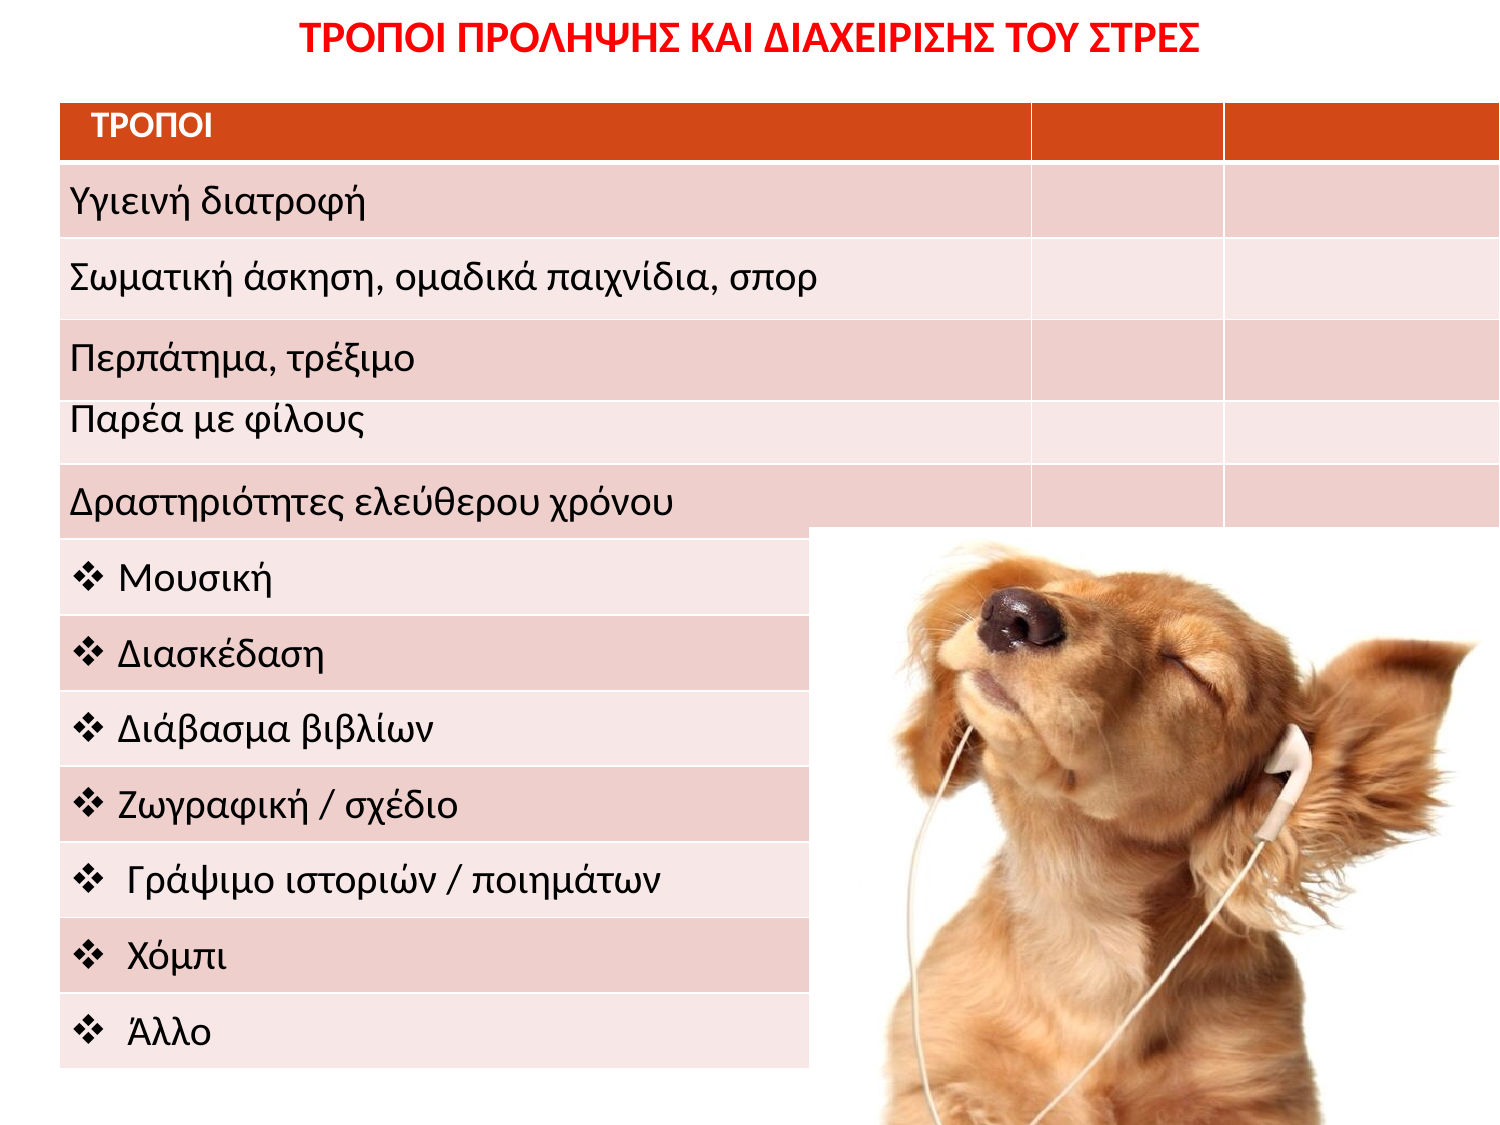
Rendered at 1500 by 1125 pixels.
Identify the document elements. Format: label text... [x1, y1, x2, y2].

picture [808, 526, 1500, 1125]
table_cell Δραστηριότητες ελεύθερου χρόνου [60, 465, 1031, 538]
table_cell Μουσική [60, 540, 803, 614]
table_cell Διάβασμα βιβλίων [60, 692, 803, 765]
table_cell [1032, 465, 1223, 525]
table_cell Χόμπι [60, 918, 803, 992]
title ΤΡΟΠΟΙ ΠΡΟΛΗΨΗΣ ΚΑΙ ΔΙΑΧΕΙΡΙΣΗΣ ΤΟΥ ΣΤΡΕΣ [75, 0, 1425, 101]
table_cell Άλλο [60, 994, 803, 1068]
table_cell Παρέα με φίλους [60, 402, 1031, 463]
table_cell [1225, 239, 1499, 319]
table_cell [1032, 320, 1223, 400]
table_cell Υγιεινή διατροφή [60, 165, 1031, 237]
table_cell [1225, 465, 1499, 526]
table_cell [1225, 165, 1499, 237]
table_cell [1032, 239, 1223, 319]
table_header ΤΡΟΠΟΙ [60, 103, 1031, 160]
table_cell [1032, 402, 1223, 463]
table_cell Σωματική άσκηση, ομαδικά παιχνίδια, σπορ [60, 239, 1031, 319]
table_cell [1225, 320, 1499, 400]
table_cell [1225, 402, 1499, 463]
table_cell Ζωγραφική / σχέδιο [60, 767, 803, 841]
table_cell Γράψιμο ιστοριών / ποιημάτων [60, 843, 803, 917]
table_header [1225, 103, 1499, 160]
table_cell Διασκέδαση [60, 616, 803, 690]
table_cell [1032, 165, 1223, 237]
table_cell Περπάτημα, τρέξιμο [60, 320, 1031, 400]
table_header [1032, 103, 1223, 160]
